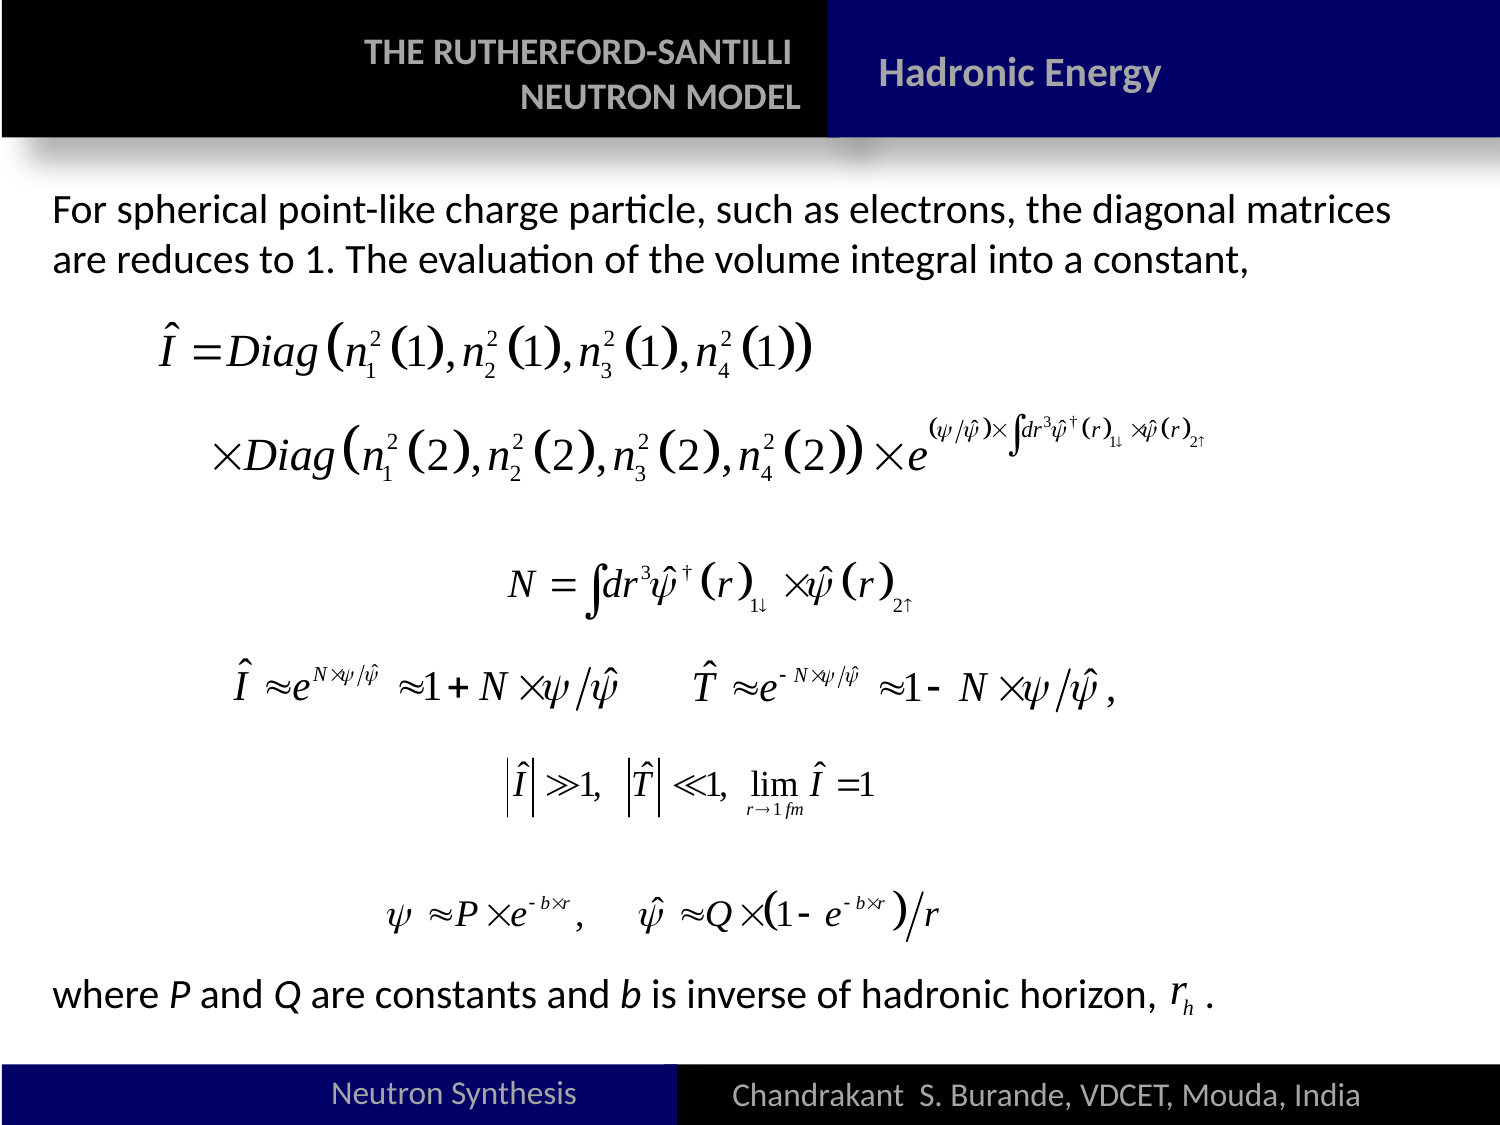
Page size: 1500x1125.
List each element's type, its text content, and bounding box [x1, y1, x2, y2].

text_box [383, 884, 951, 951]
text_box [1, 0, 1500, 138]
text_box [225, 649, 1126, 722]
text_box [1, 1063, 1500, 1125]
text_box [499, 749, 880, 828]
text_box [498, 549, 926, 628]
text_box For spherical point-like charge particle, such as electrons, the diagonal matrices are reduces to 1. The evaluation of the volume integral into a constant, [37, 179, 1425, 290]
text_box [37, 959, 1500, 1026]
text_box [149, 312, 1222, 501]
